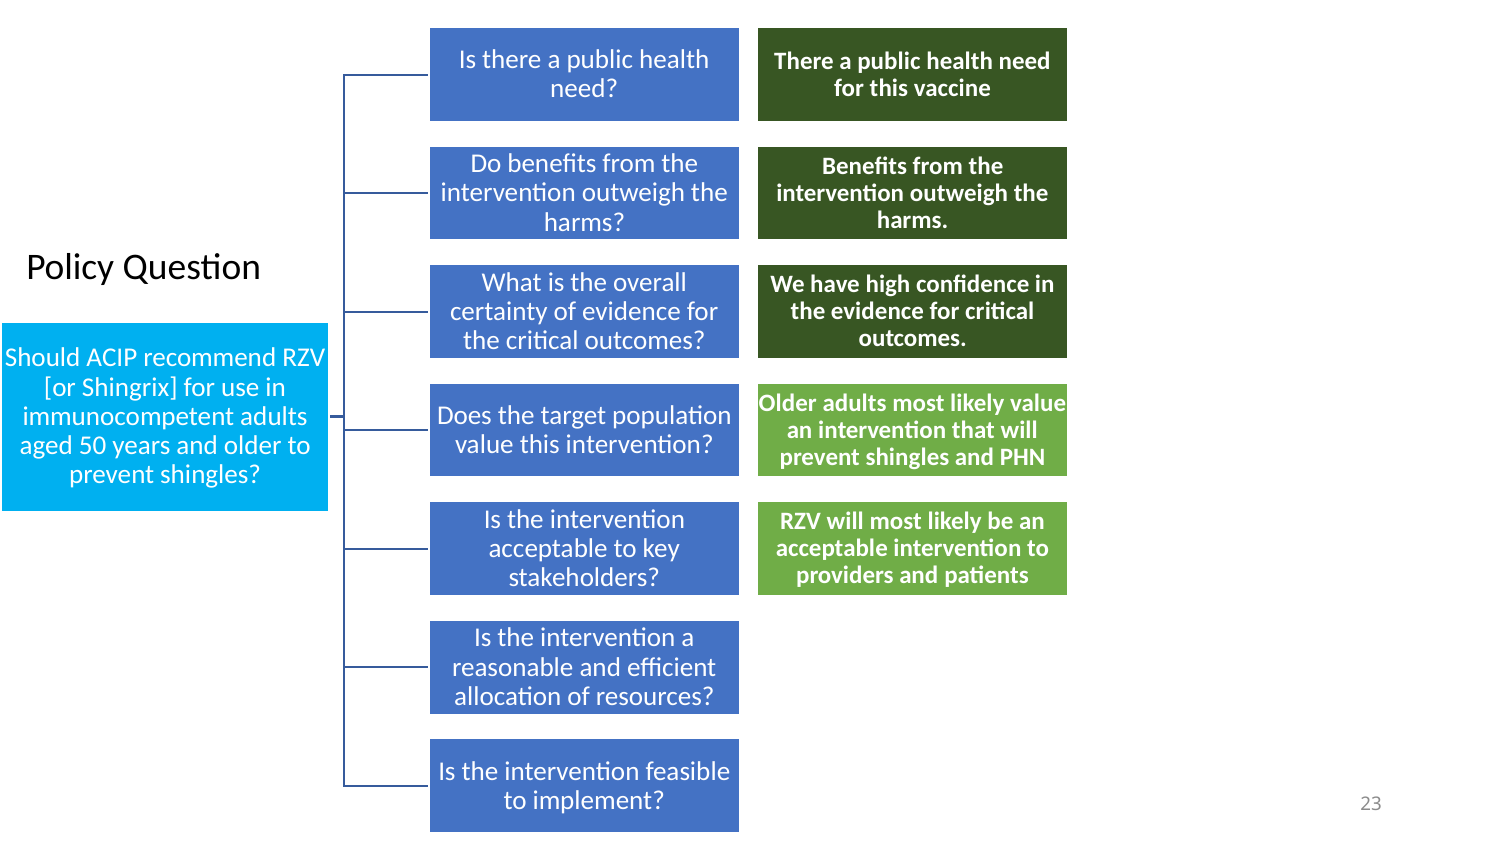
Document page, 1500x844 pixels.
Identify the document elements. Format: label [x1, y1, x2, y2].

text_box [0, 27, 1080, 834]
text_box [1080, 27, 1400, 834]
